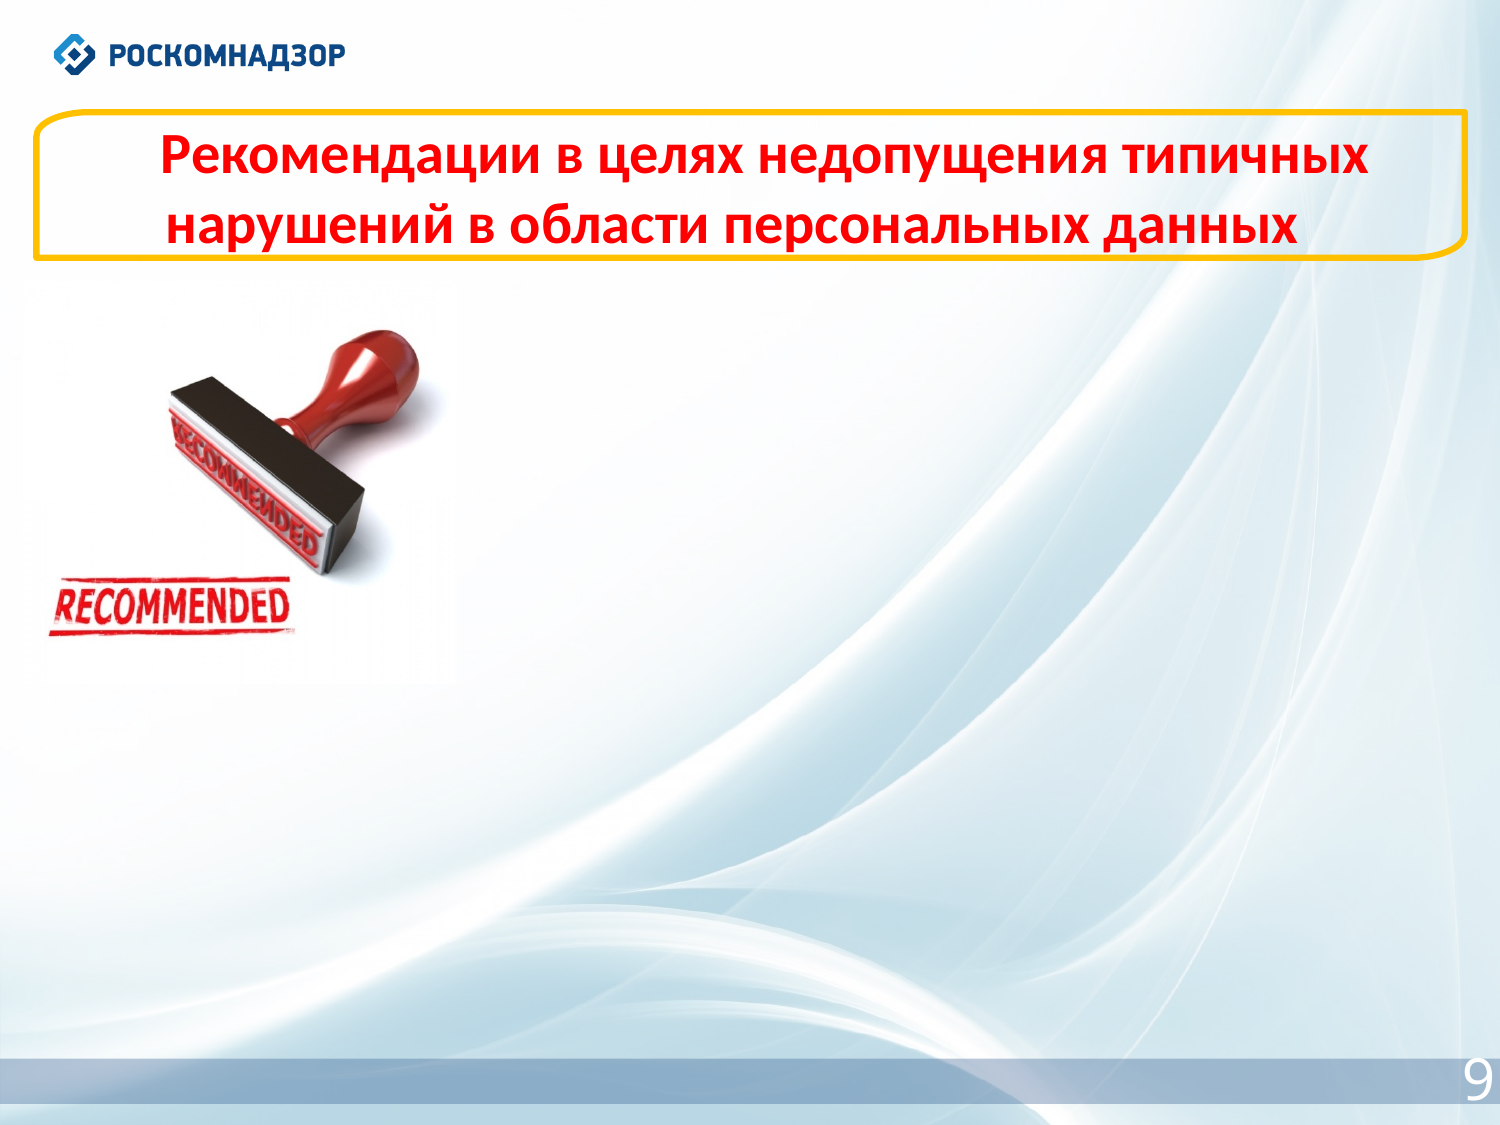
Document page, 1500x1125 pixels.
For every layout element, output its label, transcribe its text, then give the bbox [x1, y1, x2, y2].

picture [23, 280, 140, 685]
picture [108, 42, 345, 72]
slide_number 9 [1446, 1051, 1484, 1112]
chart [140, 257, 1442, 1008]
text_box Рекомендации в целях недопущения типичных нарушений в области персональных данных [35, 111, 1466, 259]
text_box [1484, 1058, 1500, 1104]
picture [52, 32, 96, 77]
text_box [0, 1058, 1446, 1104]
